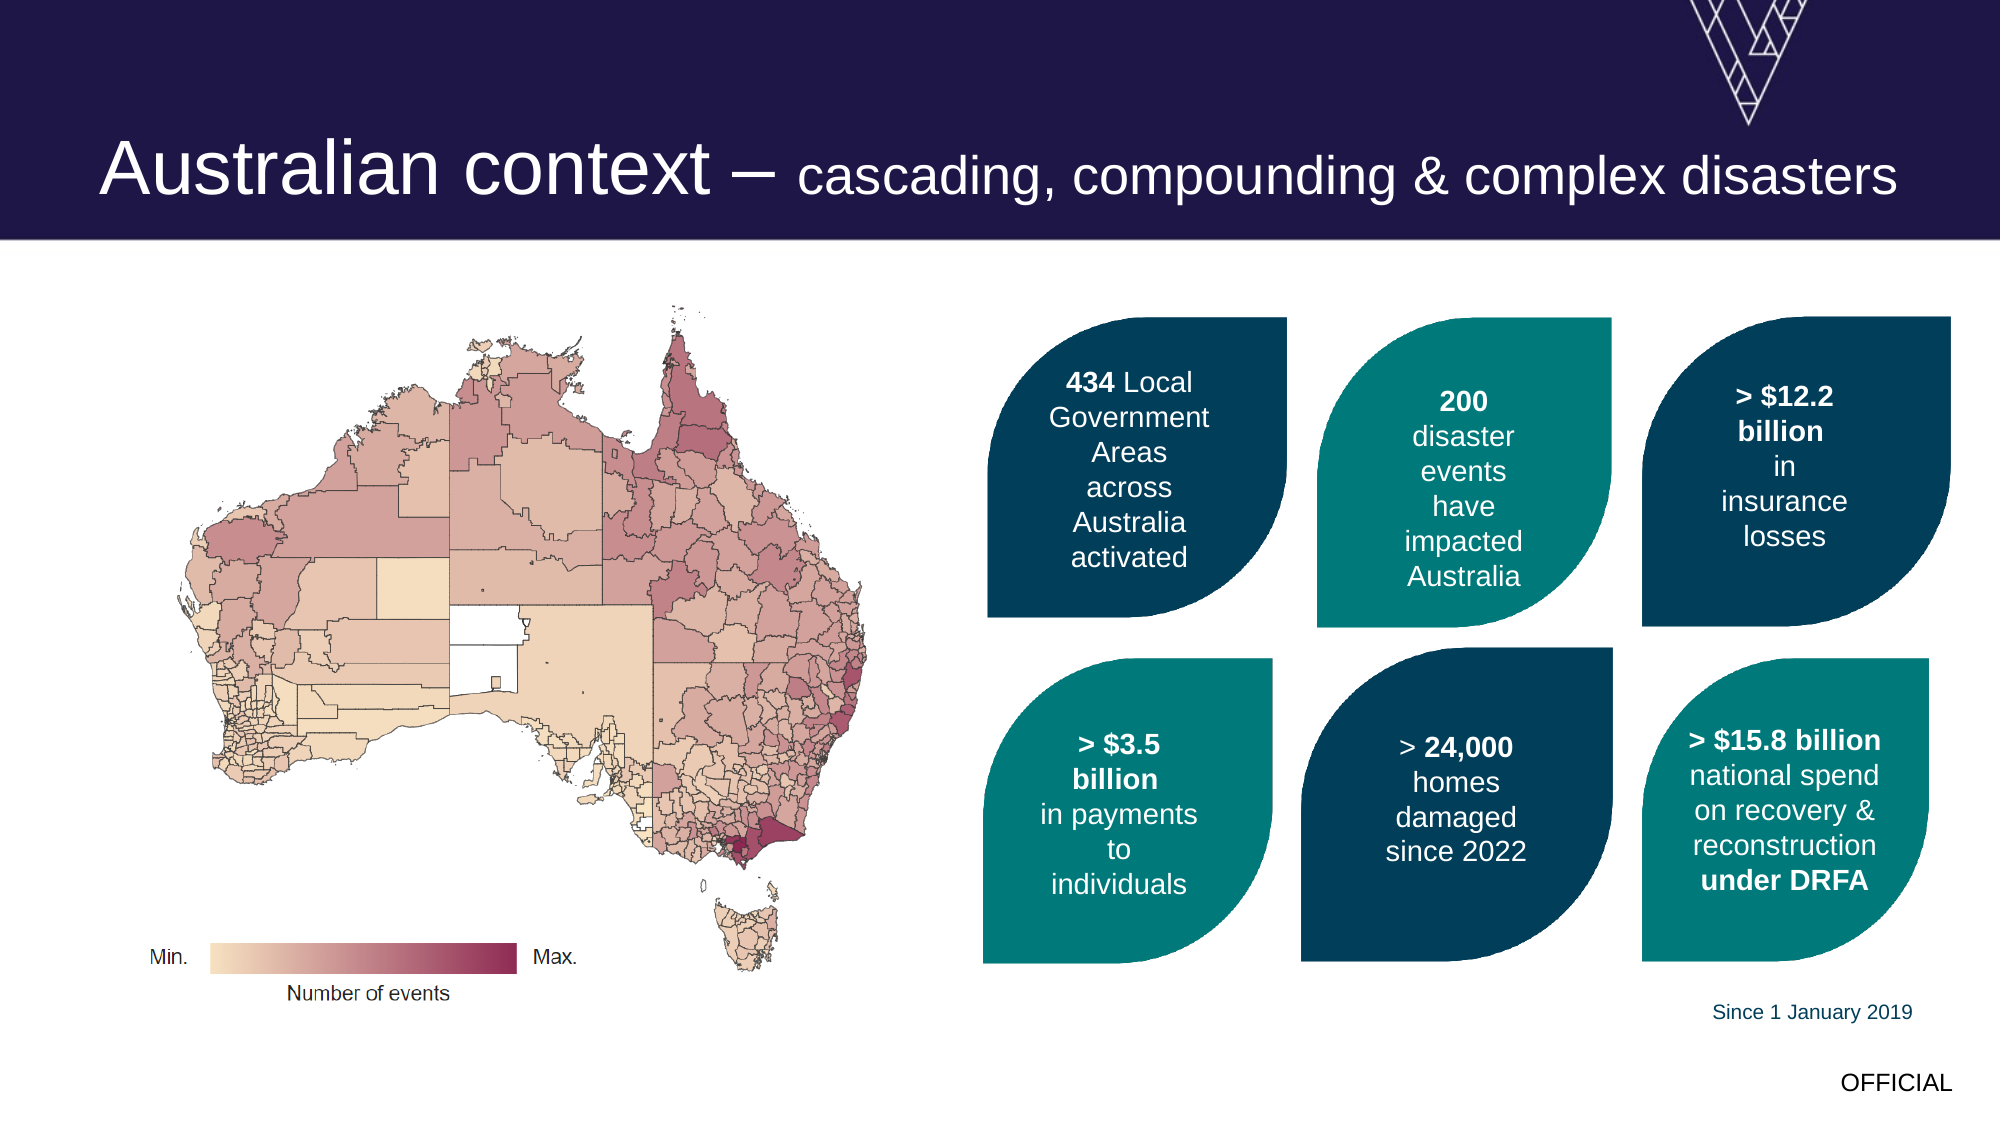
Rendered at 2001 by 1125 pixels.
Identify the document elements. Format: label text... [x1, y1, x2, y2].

text_box Since 1 January 2019 [1697, 990, 2000, 1031]
picture [0, 0, 2000, 1125]
text_box Australian context – cascading, compounding & complex disasters [99, 131, 1953, 210]
footer OFFICIAL [1825, 1059, 1975, 1119]
